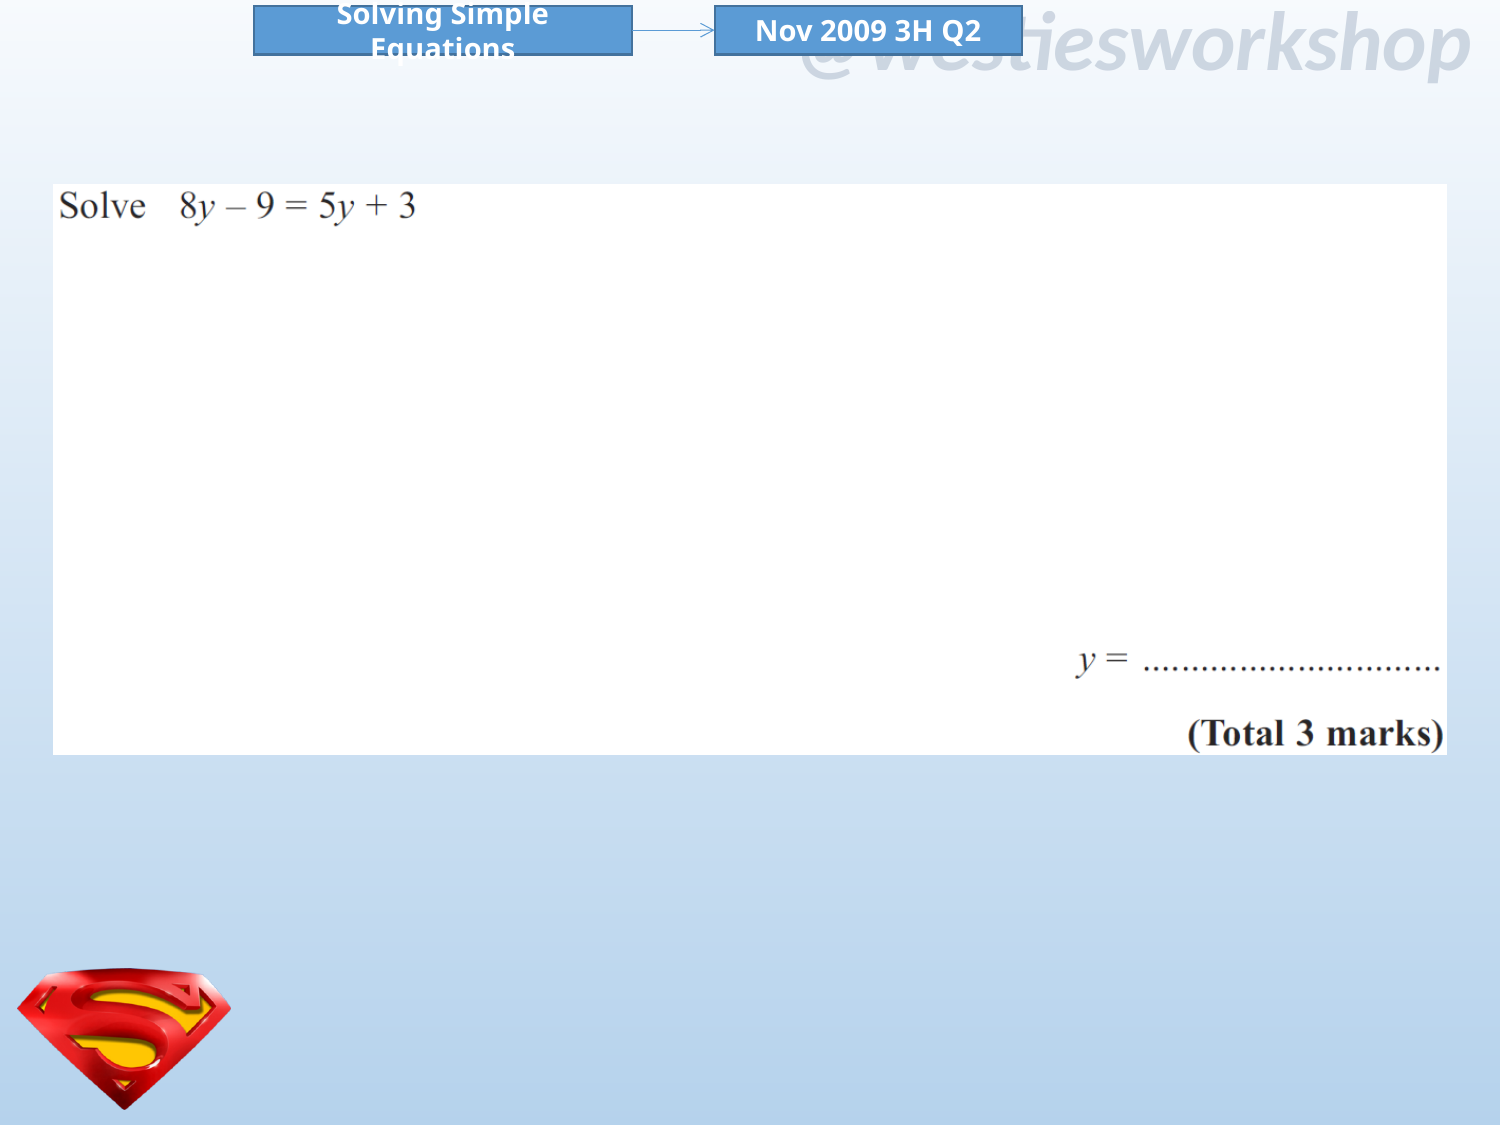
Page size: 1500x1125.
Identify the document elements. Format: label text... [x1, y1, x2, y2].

text_box Nov 2009 3H Q2 [714, 5, 1023, 56]
picture [53, 184, 1447, 755]
text_box Solving Simple Equations [253, 5, 633, 56]
picture [17, 968, 231, 1110]
